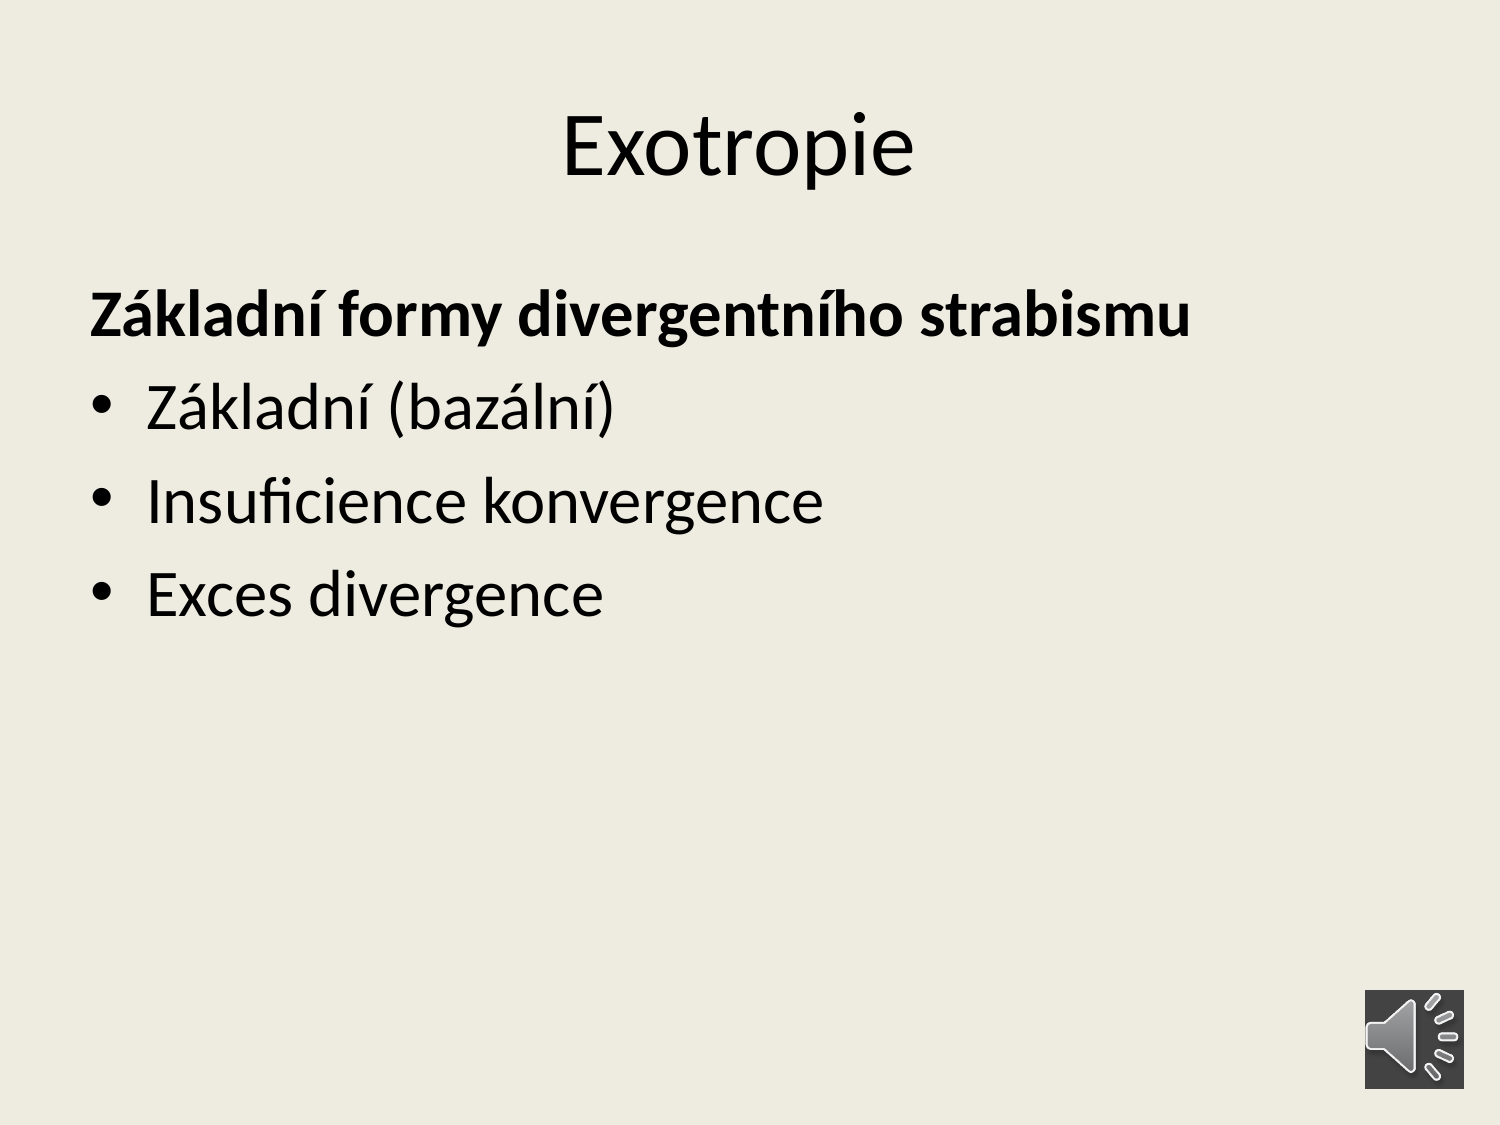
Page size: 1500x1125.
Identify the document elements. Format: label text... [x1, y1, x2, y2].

title Exotropie [75, 45, 1425, 233]
picture [1364, 989, 1465, 1090]
list Základní formy divergentního strabismu Základní (bazální) Insuficience konvergence Exces divergence [75, 262, 1425, 1005]
